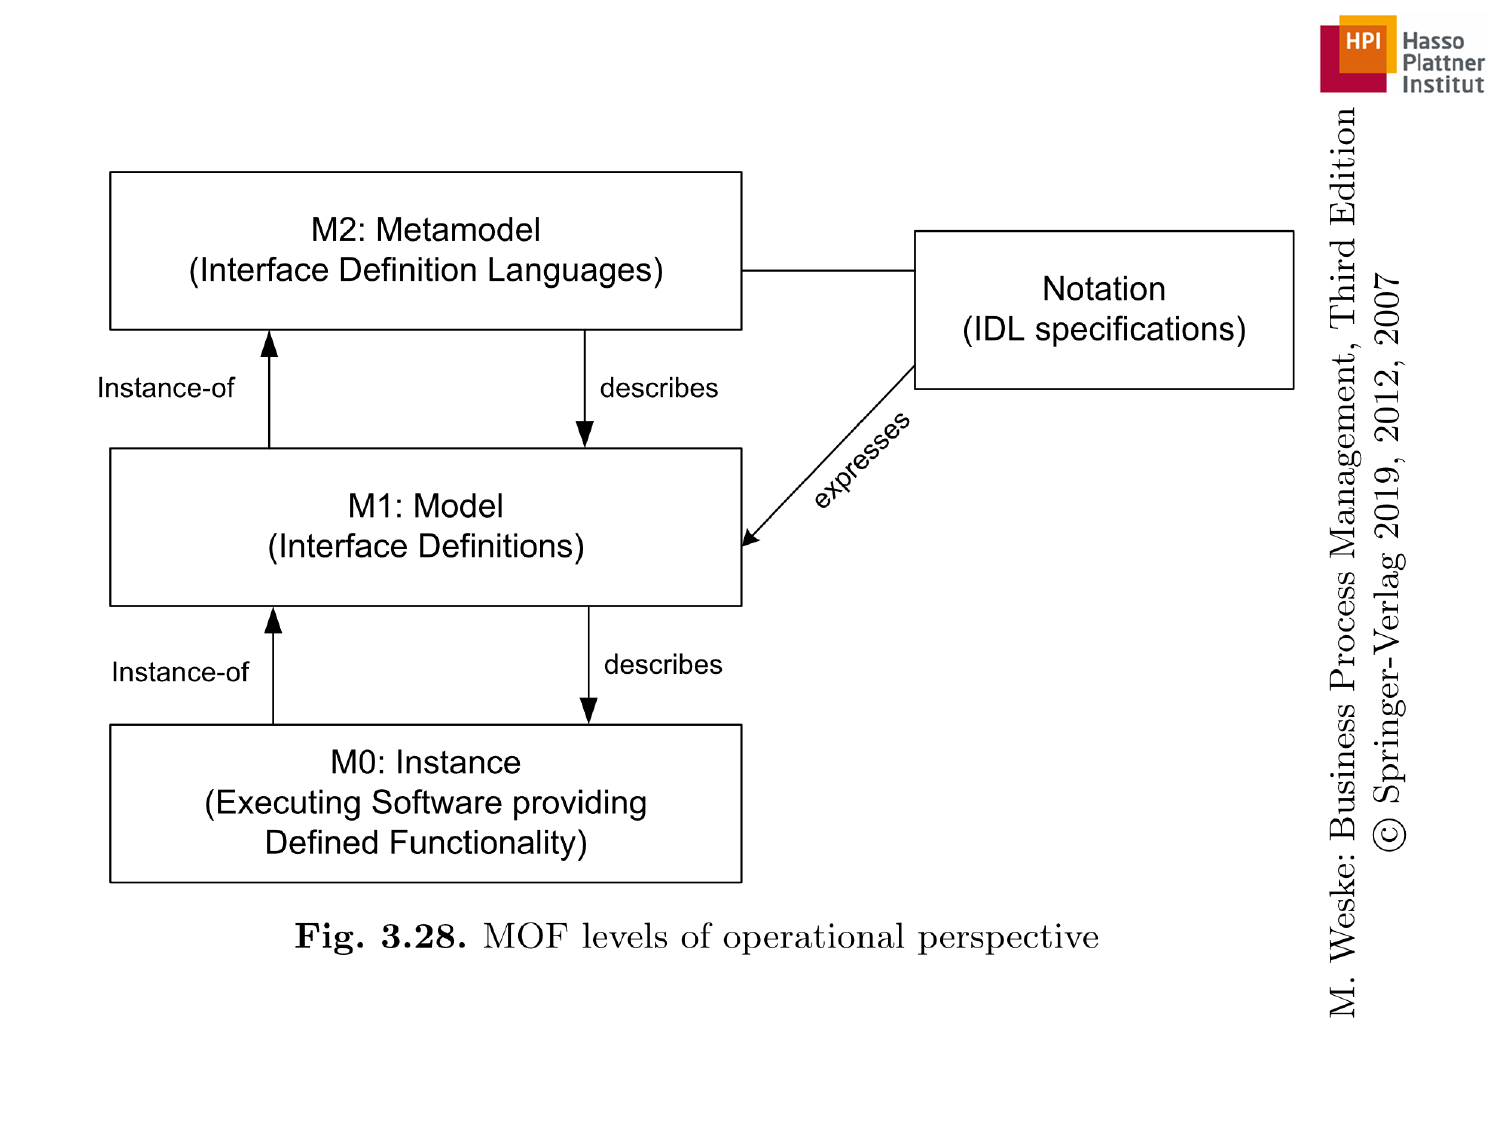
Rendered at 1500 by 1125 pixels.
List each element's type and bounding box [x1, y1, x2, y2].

picture [74, 104, 1425, 1021]
picture [1318, 12, 1488, 95]
